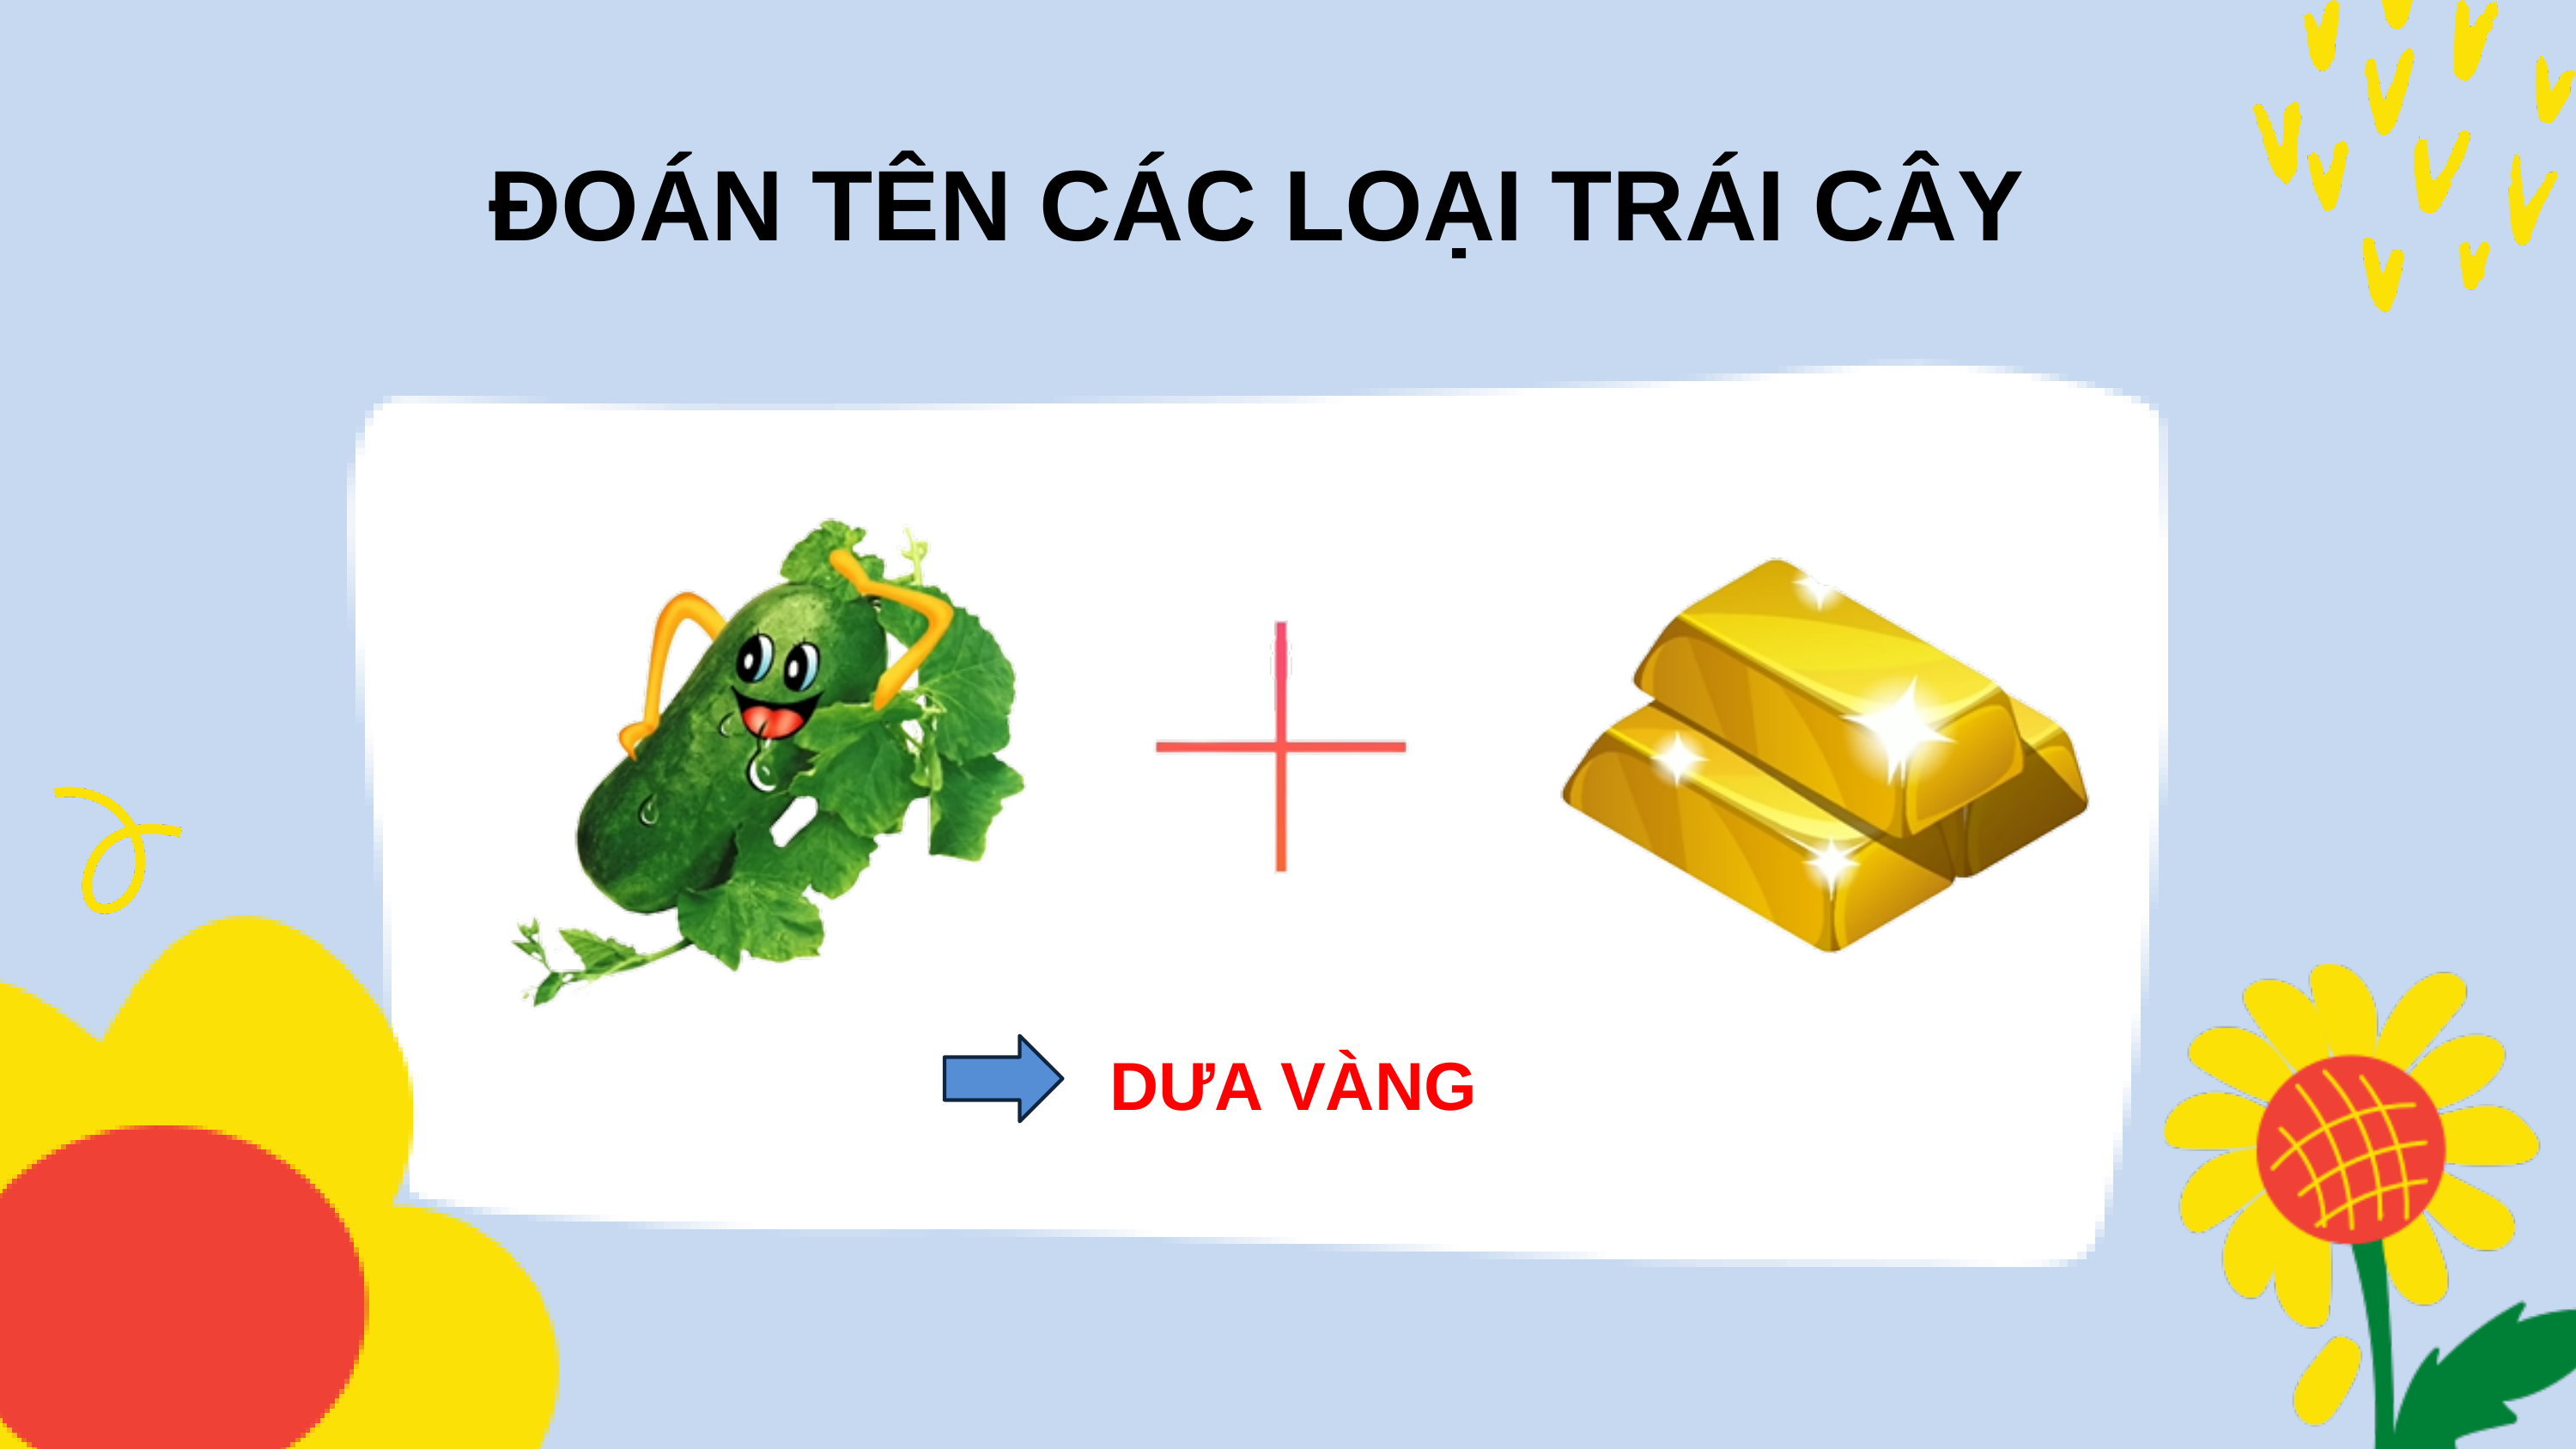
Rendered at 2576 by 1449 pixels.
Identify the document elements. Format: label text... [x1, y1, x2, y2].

picture [0, 359, 2576, 1449]
picture [2251, 0, 2576, 313]
text_box ĐOÁN TÊN CÁC LOẠI TRÁI CÂY [483, 144, 2032, 261]
